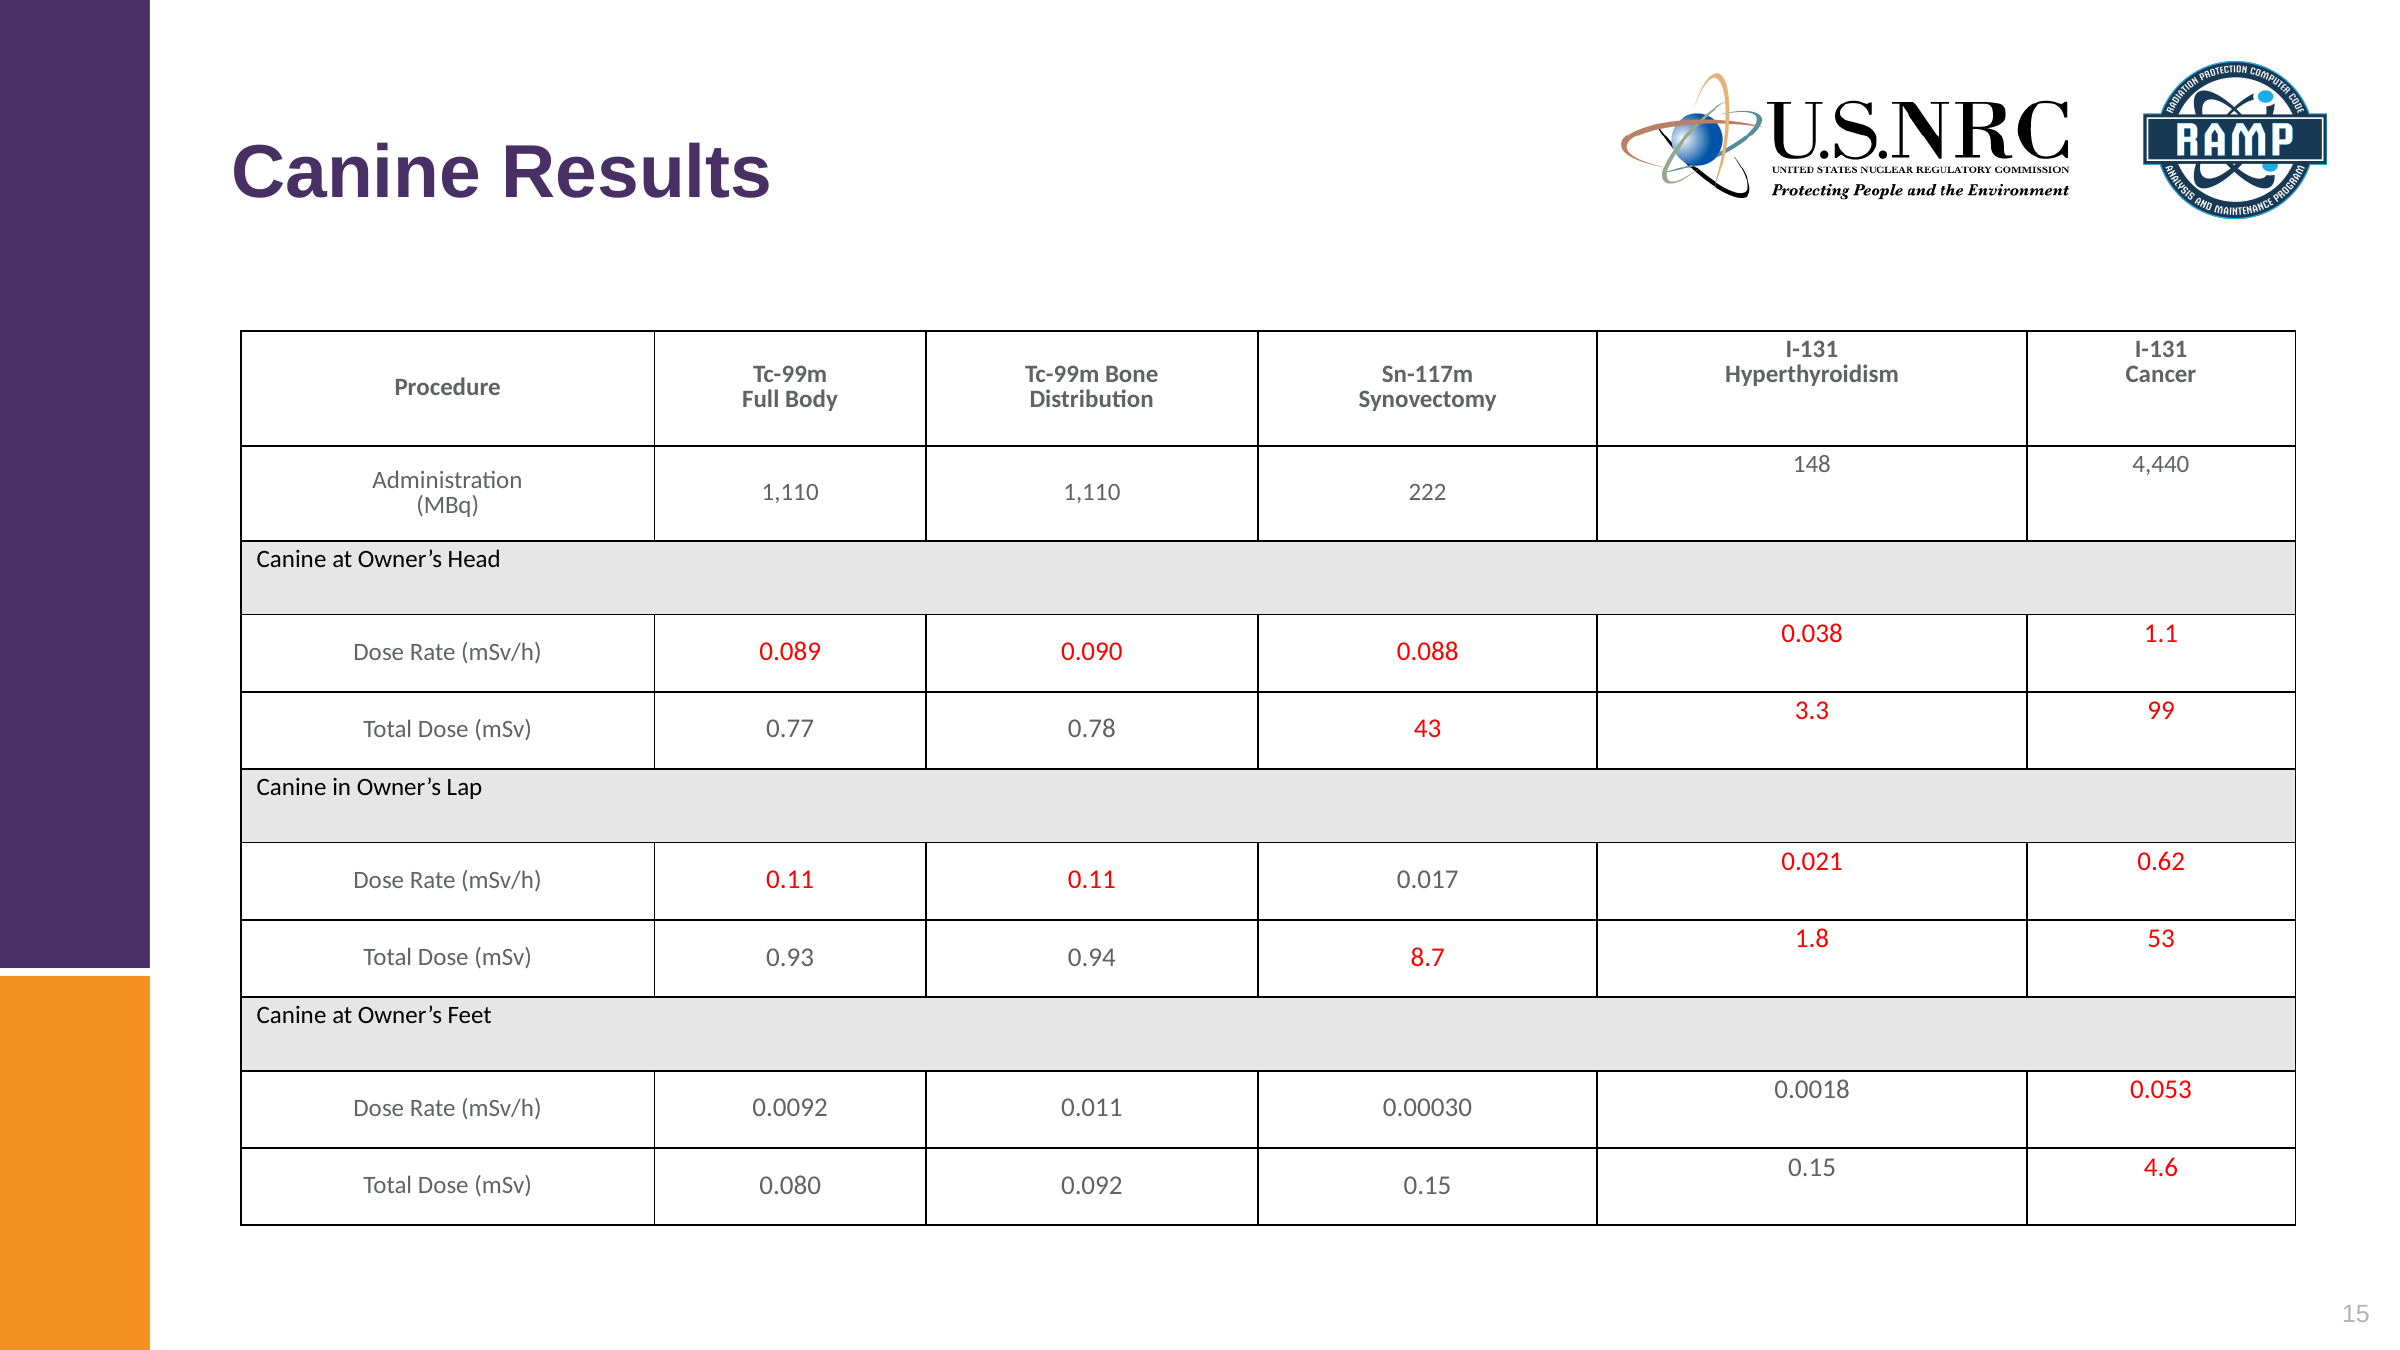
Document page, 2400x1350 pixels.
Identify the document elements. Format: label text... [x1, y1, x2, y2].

table_cell 0.11 [655, 843, 925, 919]
table_cell [2118, 542, 2295, 614]
table_cell 53 [2028, 921, 2295, 996]
table_cell Canine in Owner’s Lap [242, 770, 1804, 842]
table_cell 99 [2028, 693, 2295, 768]
table_cell 0.77 [655, 693, 925, 768]
table_cell 43 [1259, 693, 1596, 768]
table_cell Administration (MBq) [242, 447, 654, 540]
table_header Sn-117m Synovectomy [1259, 332, 1596, 445]
table_cell 0.038 [1598, 615, 2026, 691]
table_cell 4.6 [2028, 1149, 2295, 1224]
picture [1619, 72, 2070, 200]
table_cell 0.0018 [1598, 1072, 2026, 1147]
table_cell Canine at Owner’s Feet [242, 998, 1804, 1070]
table_cell 4,440 [2028, 447, 2295, 540]
table_header I-131 Cancer [2028, 332, 2295, 445]
table_cell 0.089 [655, 615, 925, 691]
table_cell [2118, 998, 2295, 1070]
table_cell Dose Rate (mSv/h) [242, 1072, 654, 1147]
table_cell 1.1 [2028, 615, 2295, 691]
table_cell [1804, 542, 2118, 614]
table_cell 0.00030 [1259, 1072, 1596, 1147]
table_cell [2118, 770, 2295, 842]
table_header I-131 Hyperthyroidism [1598, 332, 2026, 445]
slide_number 15 [2295, 1275, 2370, 1350]
table_cell 0.090 [927, 615, 1257, 691]
table_cell 222 [1259, 447, 1596, 540]
table_cell 0.62 [2028, 843, 2295, 919]
table_cell [1804, 770, 2118, 842]
table_cell 0.053 [2028, 1072, 2295, 1147]
table_cell Total Dose (mSv) [242, 921, 654, 996]
picture [2143, 61, 2327, 219]
table_cell 0.0092 [655, 1072, 925, 1147]
table_cell 8.7 [1259, 921, 1596, 996]
table_cell 0.15 [1259, 1149, 1596, 1224]
table_header Procedure [242, 332, 654, 445]
table_cell 3.3 [1598, 693, 2026, 768]
table_cell Total Dose (mSv) [242, 1149, 654, 1224]
table_cell 0.93 [655, 921, 925, 996]
table_cell Dose Rate (mSv/h) [242, 615, 654, 691]
table_cell 148 [1598, 447, 2026, 540]
table_cell 1,110 [655, 447, 925, 540]
table_cell 0.017 [1259, 843, 1596, 919]
table_cell 0.011 [927, 1072, 1257, 1147]
picture [0, 0, 149, 1350]
table_cell Total Dose (mSv) [242, 693, 654, 768]
table_header Tc-99m Full Body [655, 332, 925, 445]
table_cell 0.088 [1259, 615, 1596, 691]
table_header Tc-99m Bone Distribution [927, 332, 1257, 445]
table_cell 0.11 [927, 843, 1257, 919]
table_cell 1.8 [1598, 921, 2026, 996]
table_cell 0.080 [655, 1149, 925, 1224]
table_cell 0.78 [927, 693, 1257, 768]
table_cell Dose Rate (mSv/h) [242, 843, 654, 919]
table_cell 0.092 [927, 1149, 1257, 1224]
table_cell 0.15 [1598, 1149, 2026, 1224]
table_cell 0.021 [1598, 843, 2026, 919]
table_cell Canine at Owner’s Head [242, 542, 1804, 614]
title Canine Results [231, 77, 1556, 222]
table_cell 1,110 [927, 447, 1257, 540]
table_cell [1804, 998, 2118, 1070]
table_cell 0.94 [927, 921, 1257, 996]
